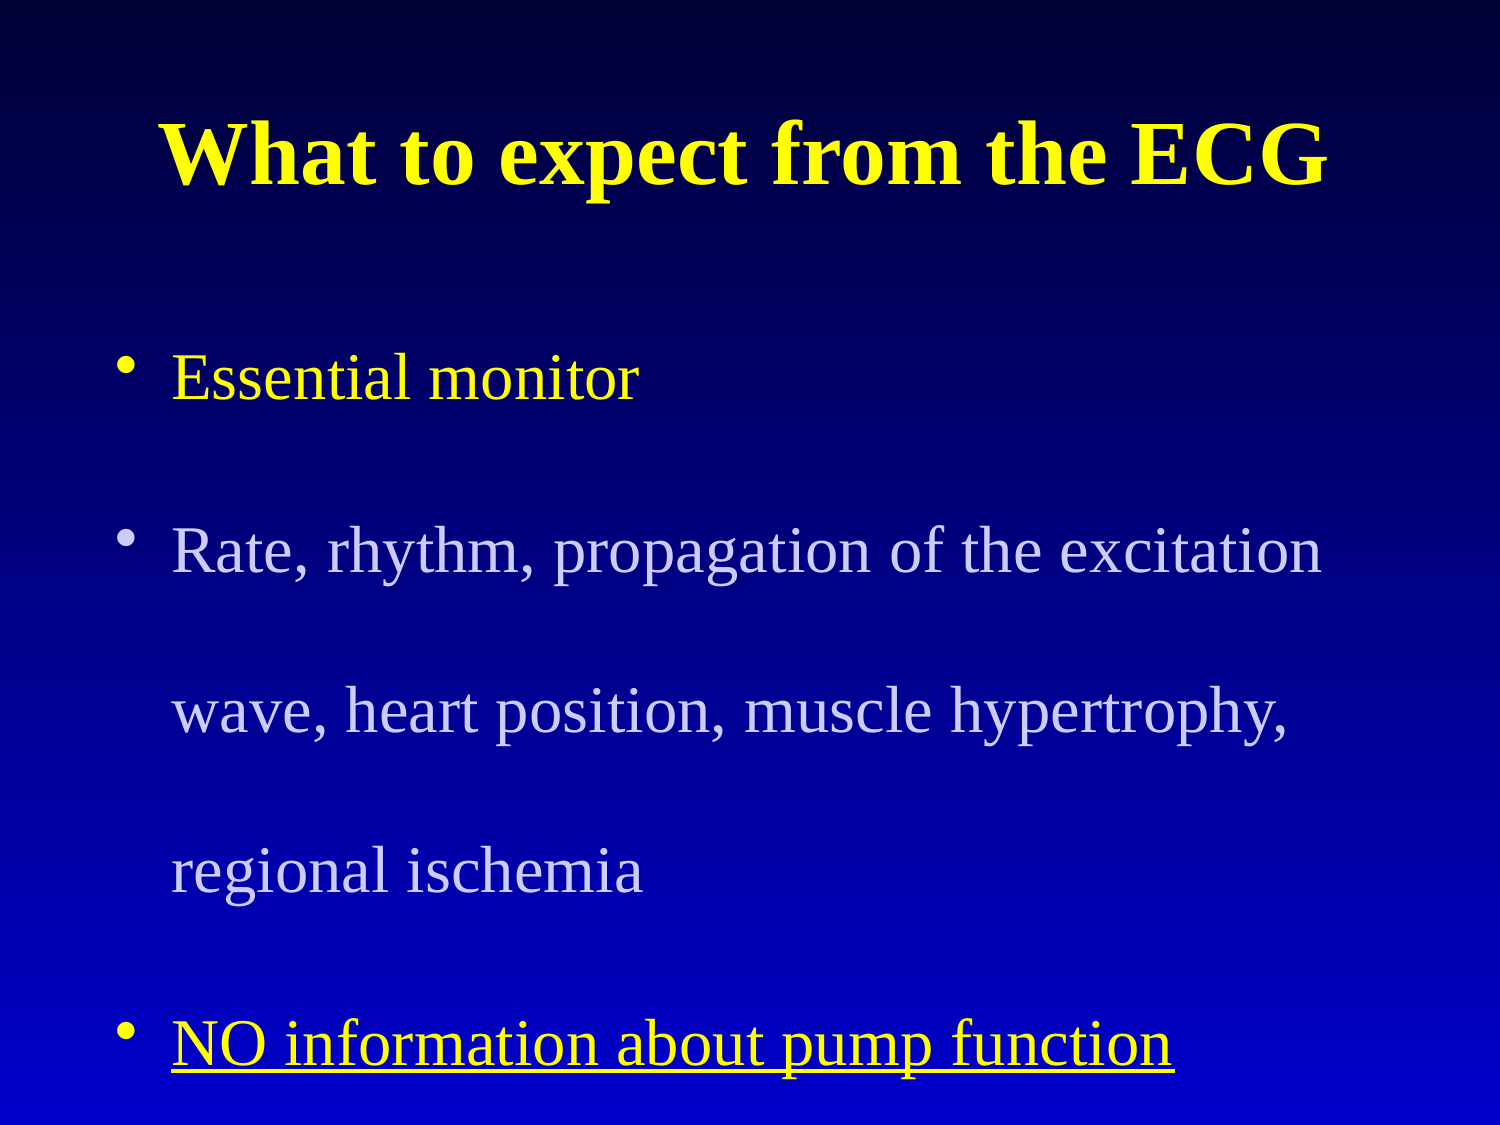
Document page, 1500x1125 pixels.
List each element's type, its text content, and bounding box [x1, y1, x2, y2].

title What to expect from the ECG [107, 35, 1382, 261]
list Essential monitor Rate, rhythm, propagation of the excitation wave, heart position, muscle hypertrophy, regional ischemia NO information about pump function [99, 324, 1375, 925]
